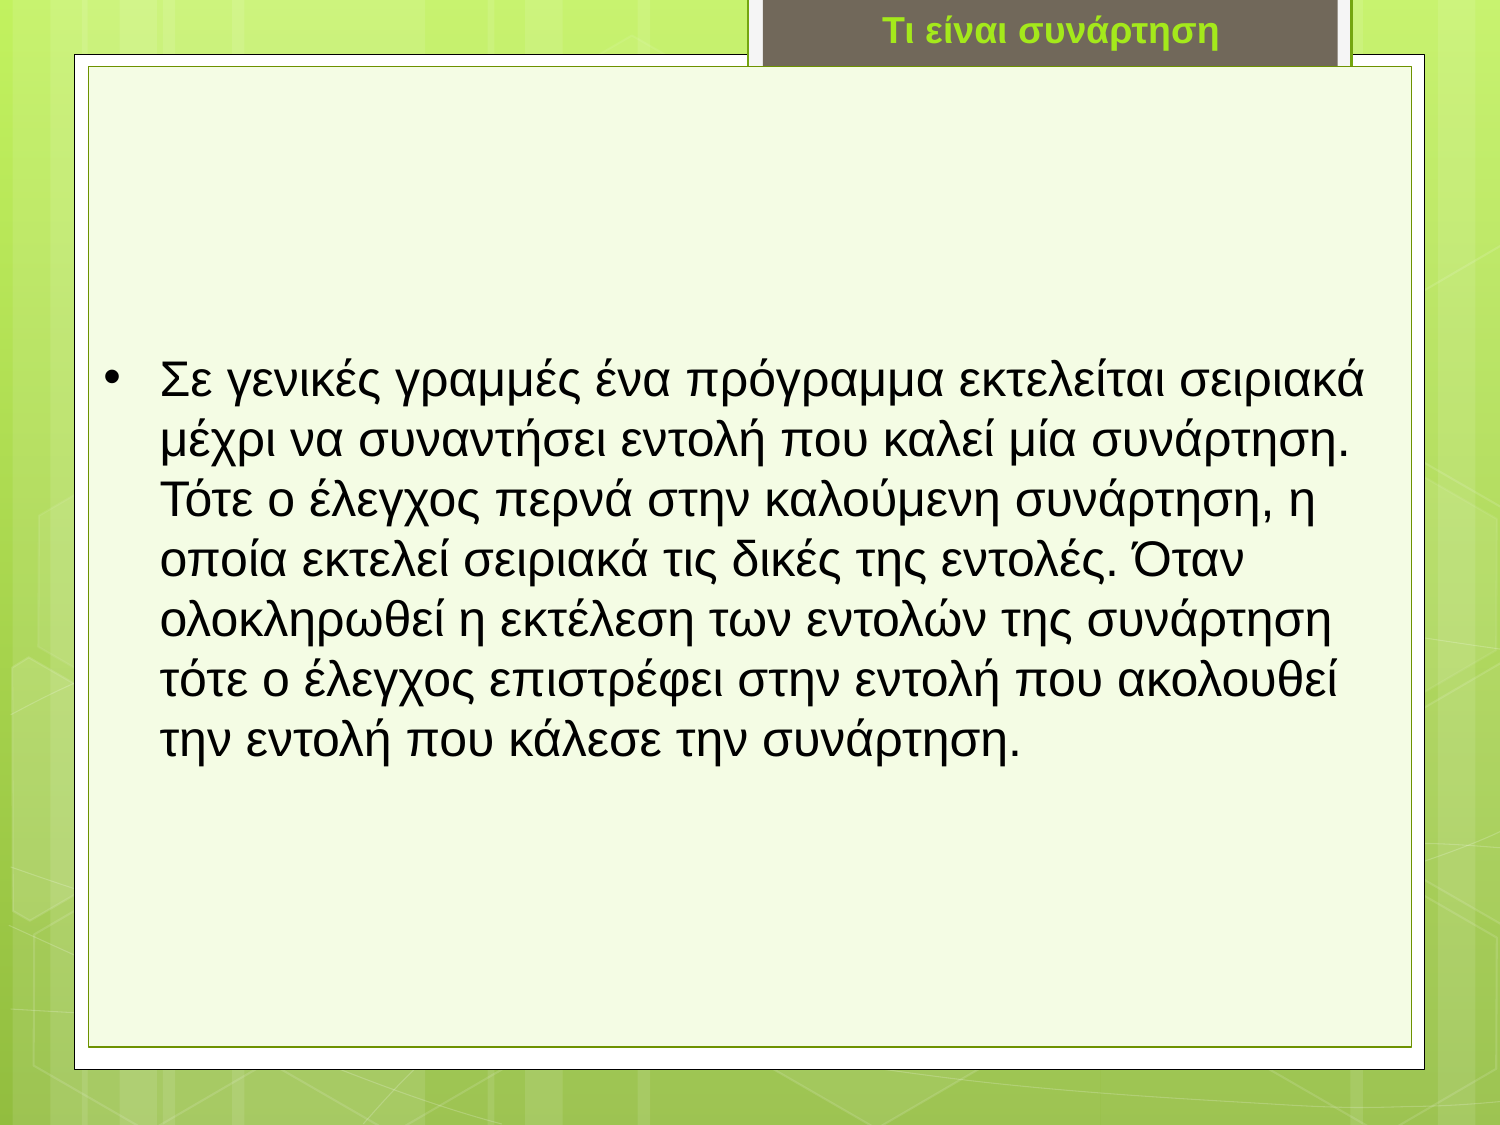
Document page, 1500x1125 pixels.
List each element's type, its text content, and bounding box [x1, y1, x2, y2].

text_box Σε γενικές γραμμές ένα πρόγραμμα εκτελείται σειριακά μέχρι να συναντήσει εντολή που καλεί μία συνάρτηση. Τότε ο έλεγχος περνά στην καλούμενη συνάρτηση, η οποία εκτελεί σειριακά τις δικές της εντολές. Όταν ολοκληρωθεί η εκτέλεση των εντολών της συνάρτηση τότε ο έλεγχος επιστρέφει στην εντολή που ακολουθεί την εντολή που κάλεσε την συνάρτηση. [87, 65, 1413, 1048]
text_box Τι είναι συνάρτηση [761, 0, 1341, 59]
